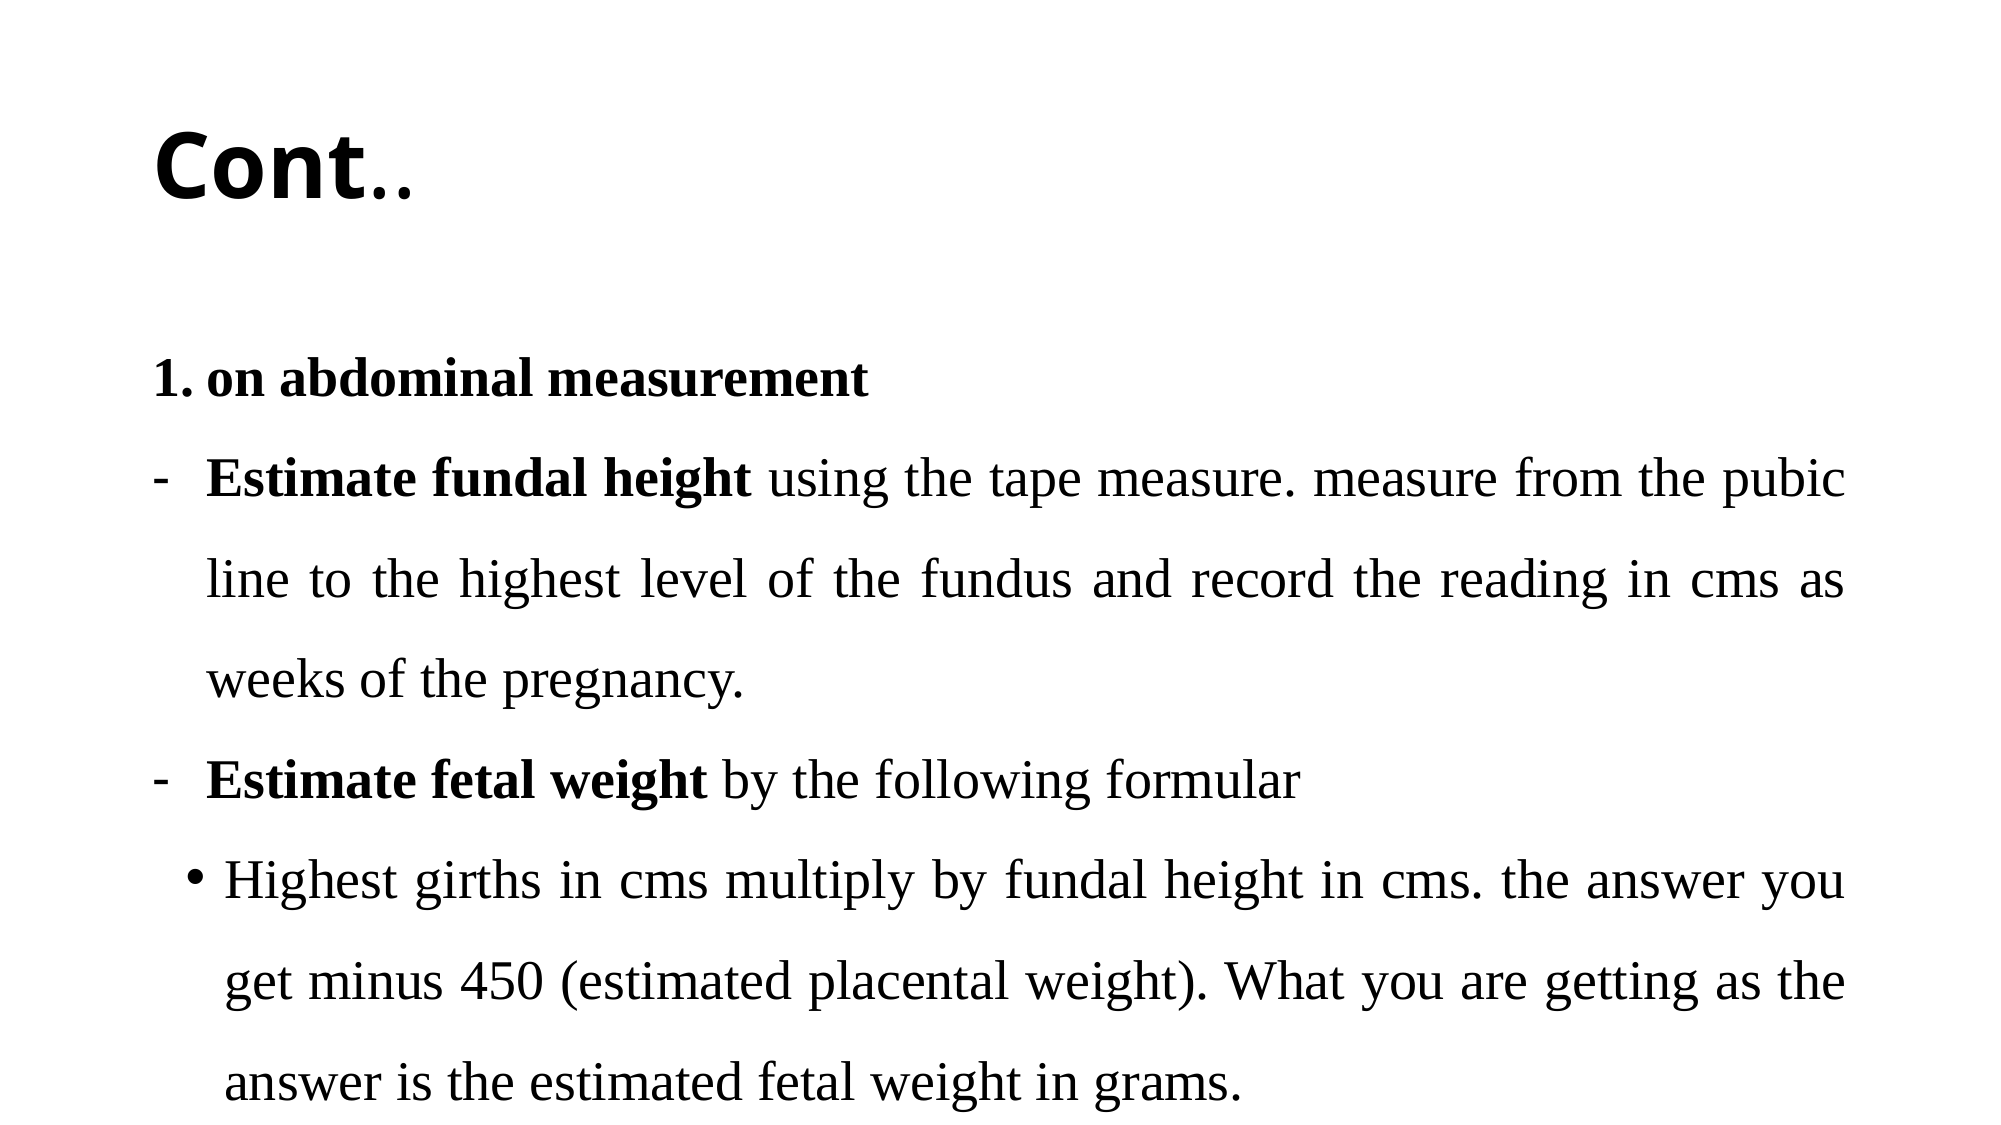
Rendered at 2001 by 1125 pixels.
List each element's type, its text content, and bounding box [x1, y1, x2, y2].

list on abdominal measurement Estimate fundal height using the tape measure. measure from the pubic line to the highest level of the fundus and record the reading in cms as weeks of the pregnancy. Estimate fetal weight by the following formular Highest girths in cms multiply by fundal height in cms. the answer you get minus 450 (estimated placental weight). What you are getting as the answer is the estimated fetal weight in grams. [137, 299, 1863, 1125]
title Cont.. [137, 59, 1863, 278]
